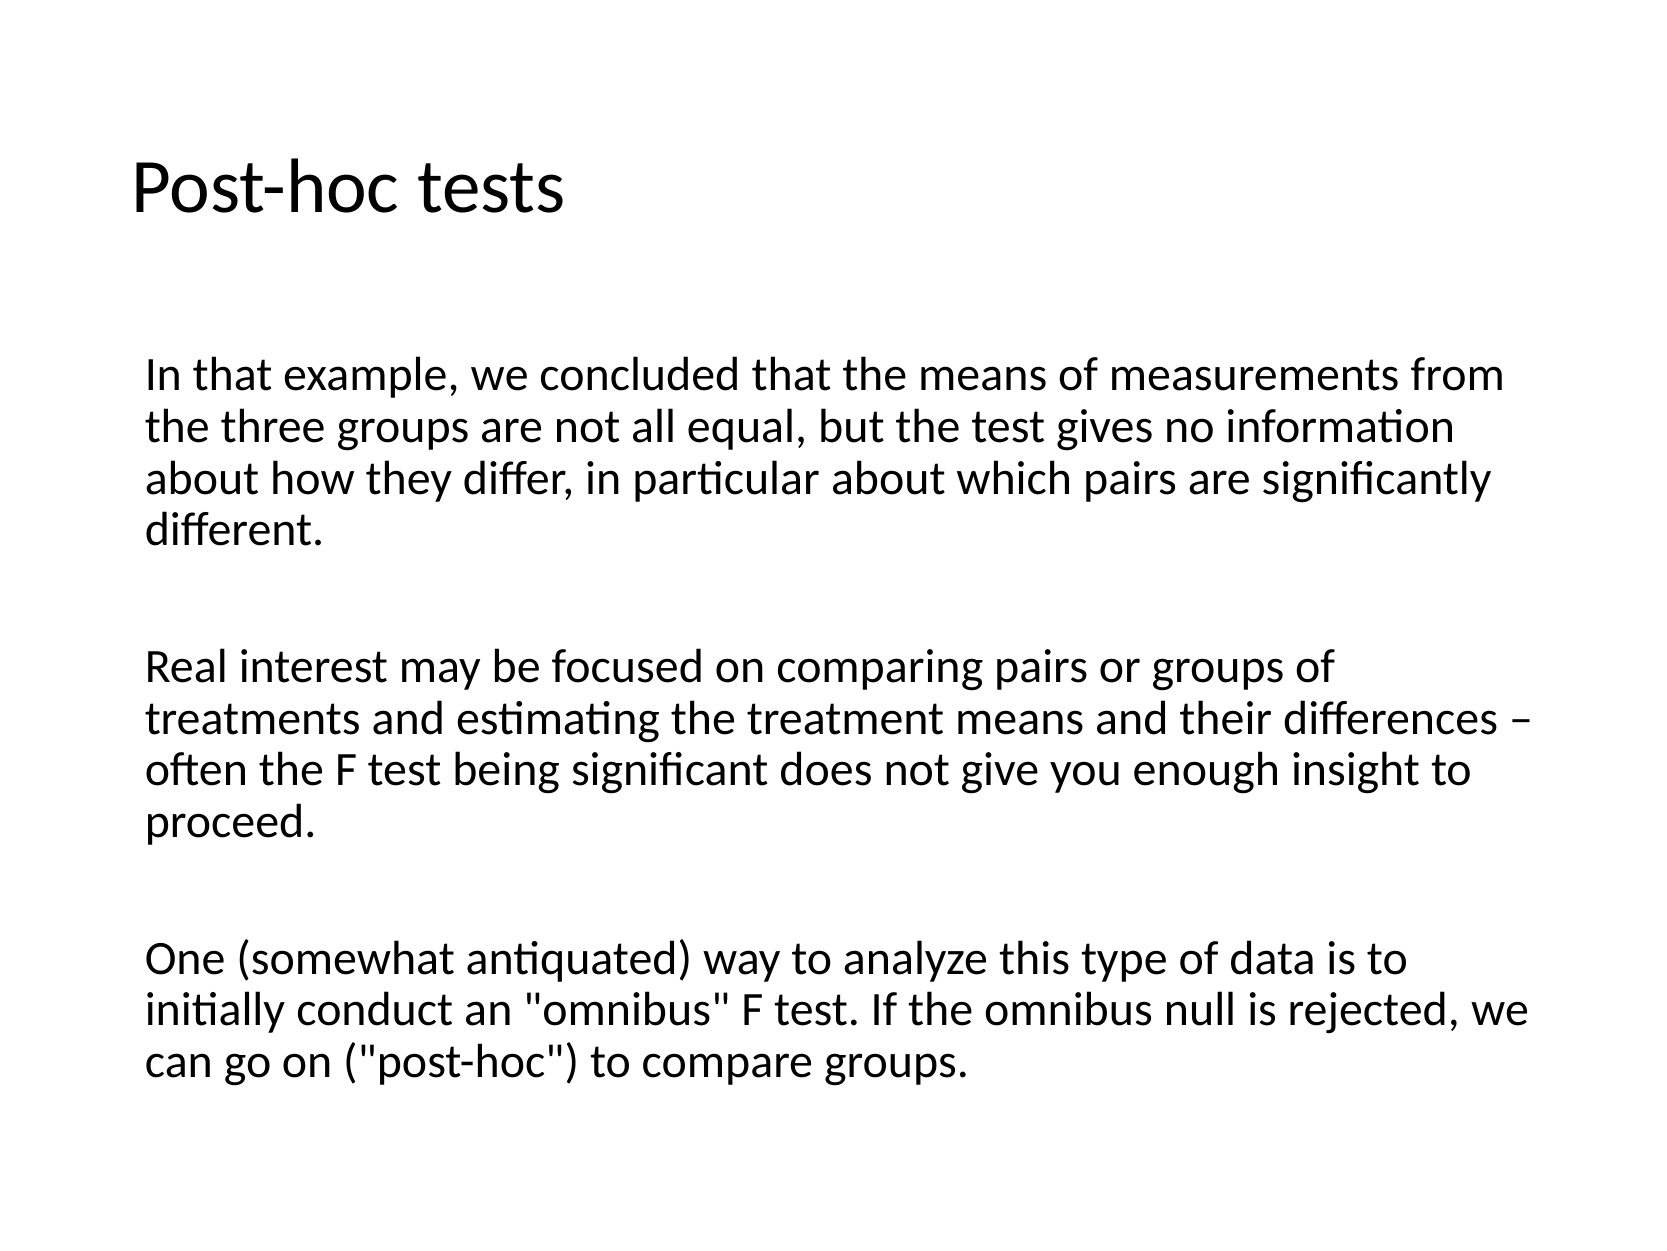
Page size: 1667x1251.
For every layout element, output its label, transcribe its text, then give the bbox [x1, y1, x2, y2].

list In that example, we concluded that the means of measurements from the three groups are not all equal, but the test gives no information about how they differ, in particular about which pairs are significantly different. Real interest may be focused on comparing pairs or groups of treatments and estimating the treatment means and their differences – often the F test being significant does not give you enough insight to proceed. One (somewhat antiquated) way to analyze this type of data is to initially conduct an "omnibus" F test. If the omnibus null is rejected, we can go on ("post-hoc") to compare groups. [114, 332, 1553, 1126]
title Post-hoc tests [114, 66, 1553, 309]
